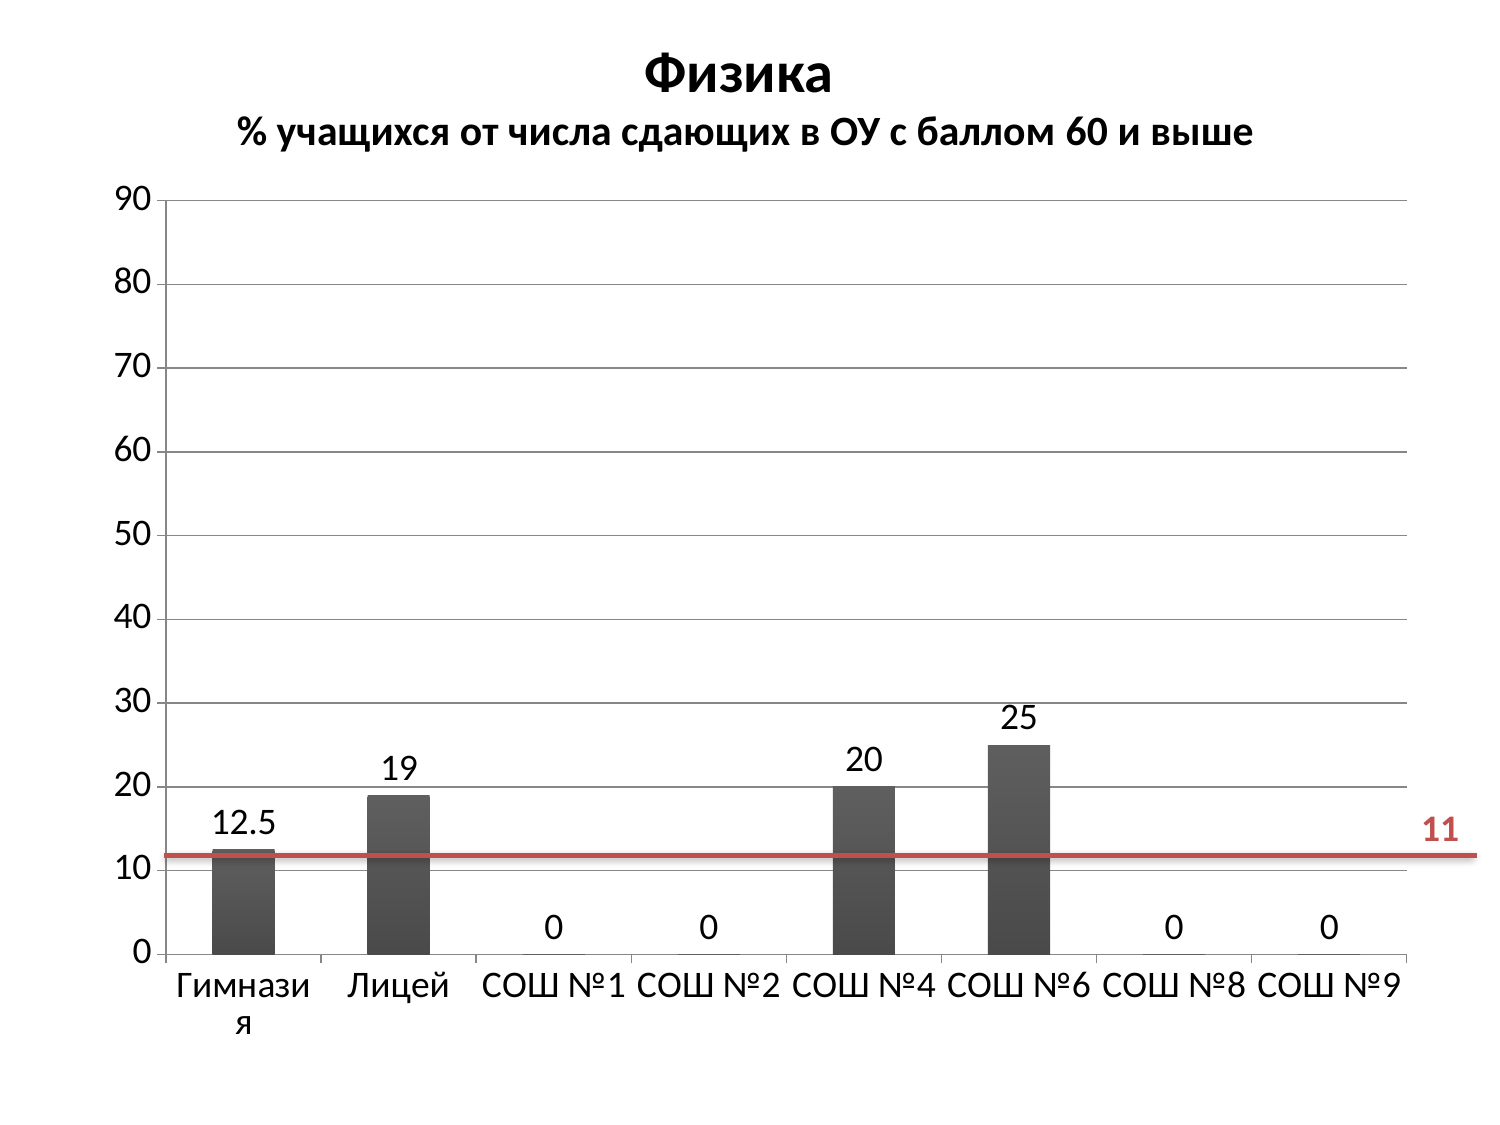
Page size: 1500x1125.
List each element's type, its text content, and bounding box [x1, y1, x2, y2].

title Физика % учащихся от числа сдающих в ОУ с баллом 60 и выше [70, 0, 1421, 175]
text_box 11 [1434, 796, 1500, 857]
chart [70, 175, 1430, 1067]
